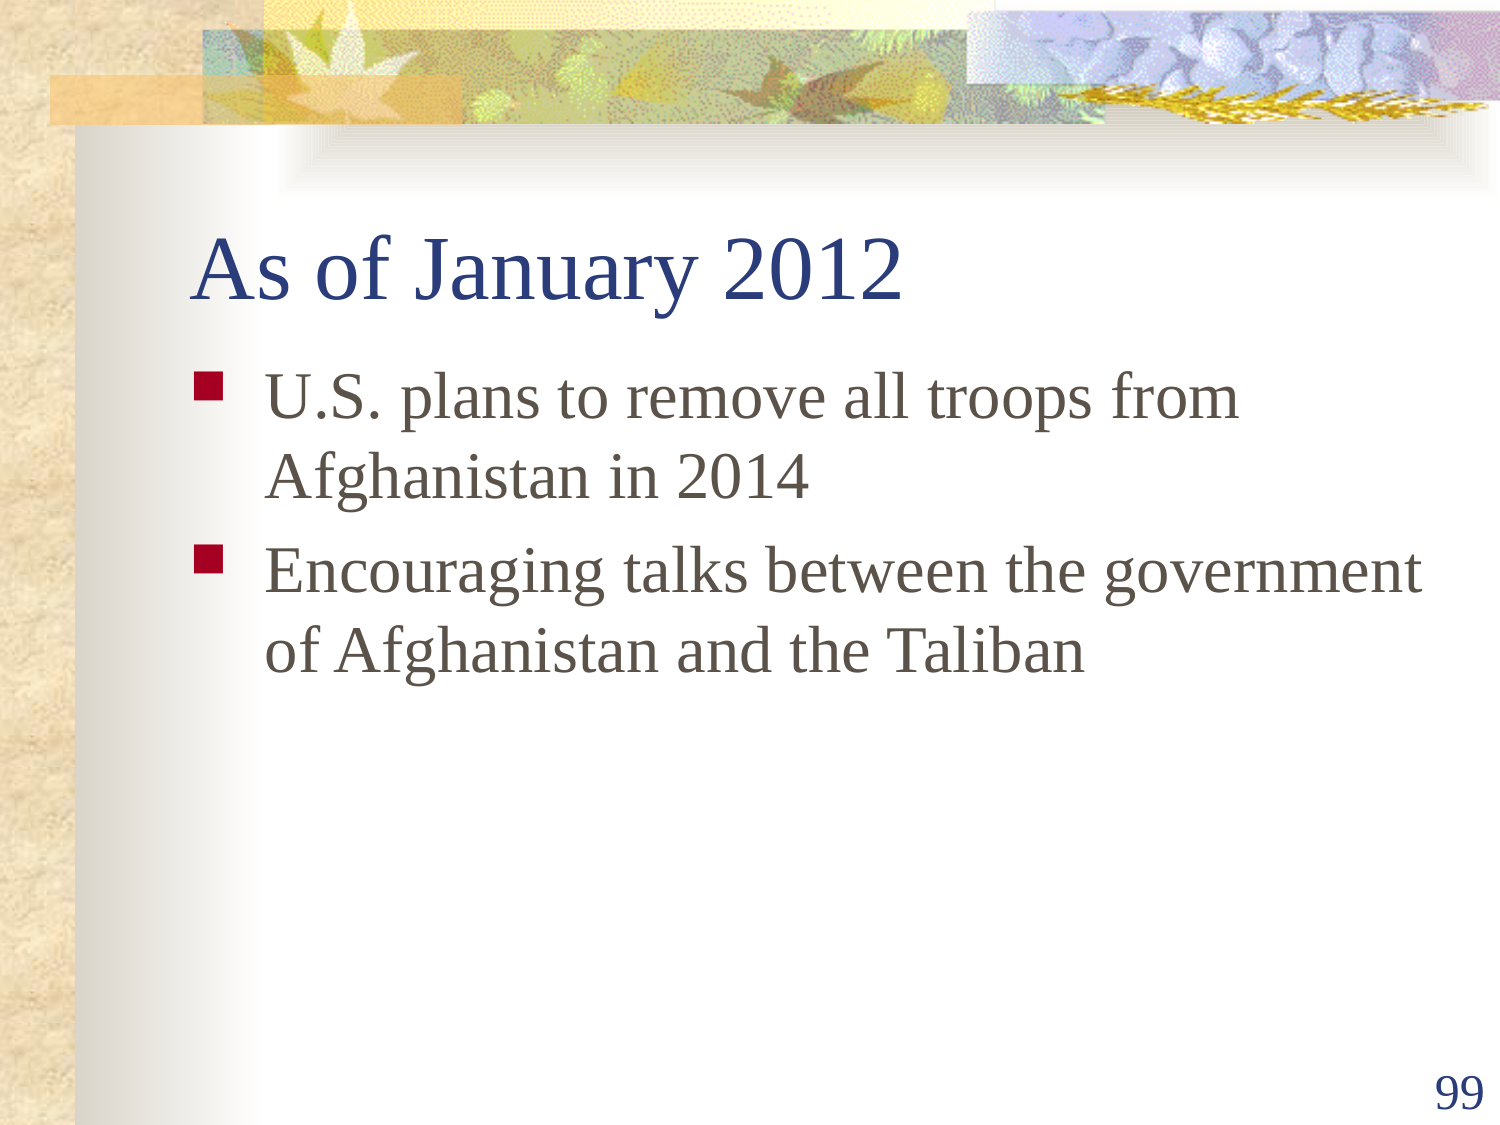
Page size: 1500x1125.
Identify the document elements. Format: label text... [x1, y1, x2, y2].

slide_number 99 [1349, 1051, 1500, 1125]
picture [0, 0, 1500, 1125]
title As of January 2012 [174, 137, 1450, 325]
list U.S. plans to remove all troops from Afghanistan in 2014 Encouraging talks between the government of Afghanistan and the Taliban [174, 344, 1450, 1020]
